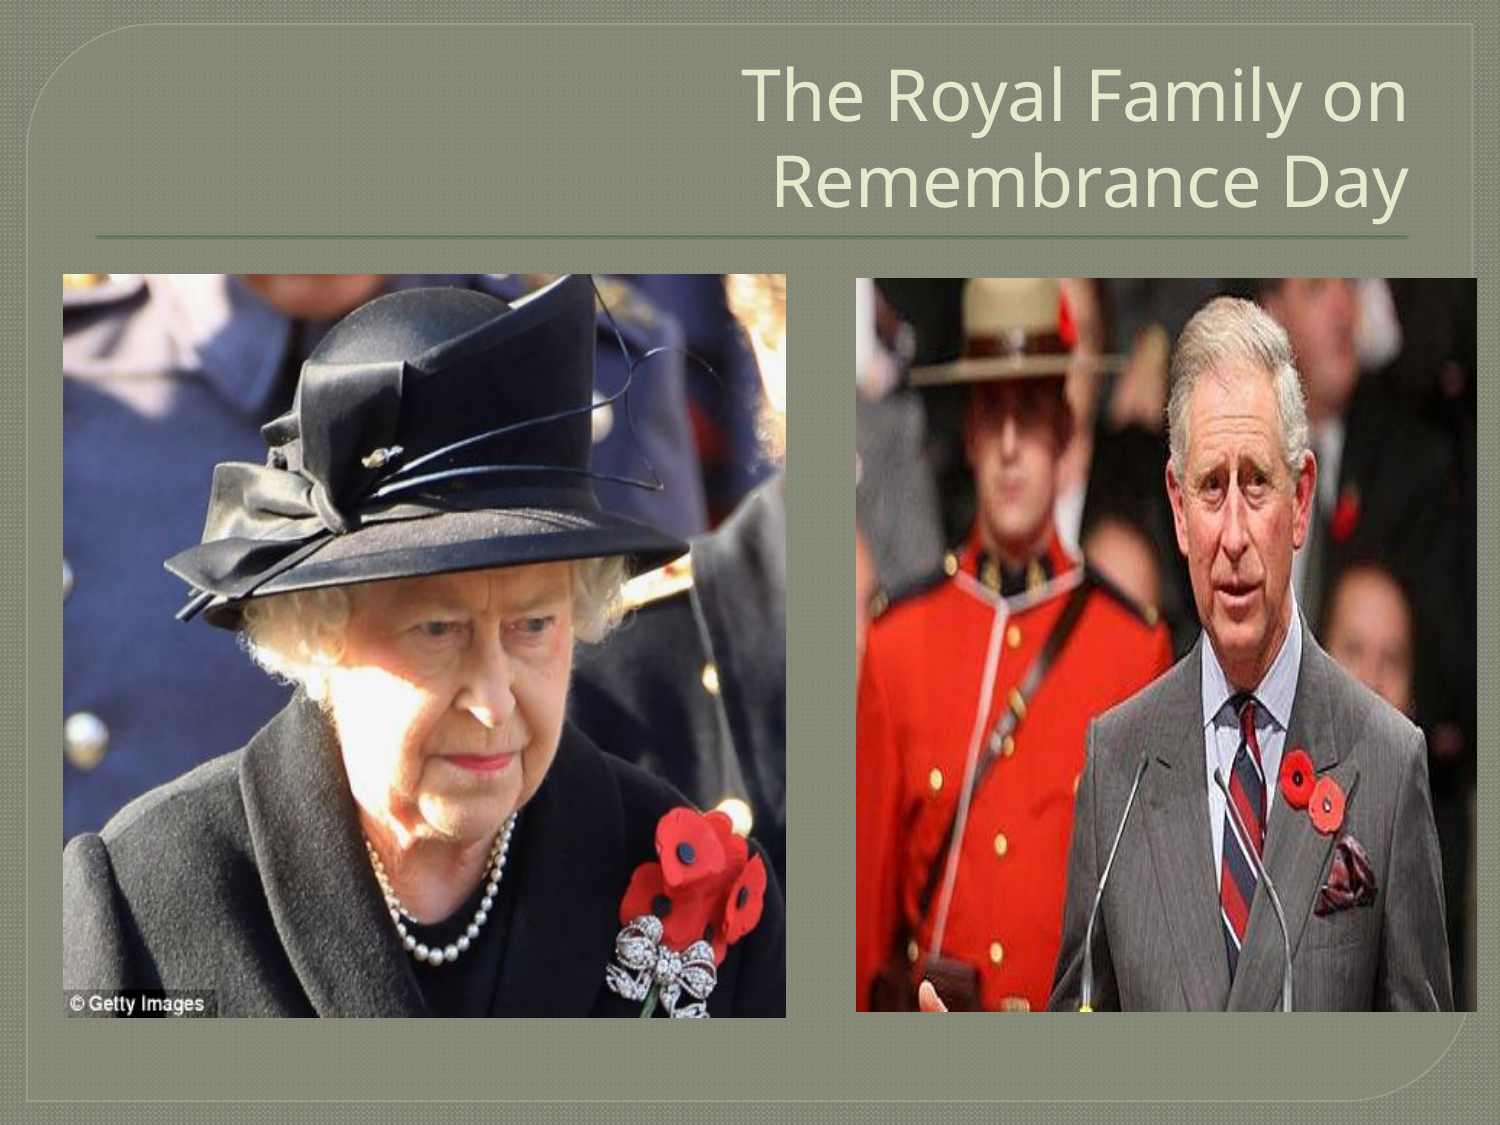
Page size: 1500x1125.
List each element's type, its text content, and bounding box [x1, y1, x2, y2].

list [62, 274, 786, 1018]
picture [855, 278, 1477, 1012]
title The Royal Family on Remembrance Day [75, 41, 1425, 230]
